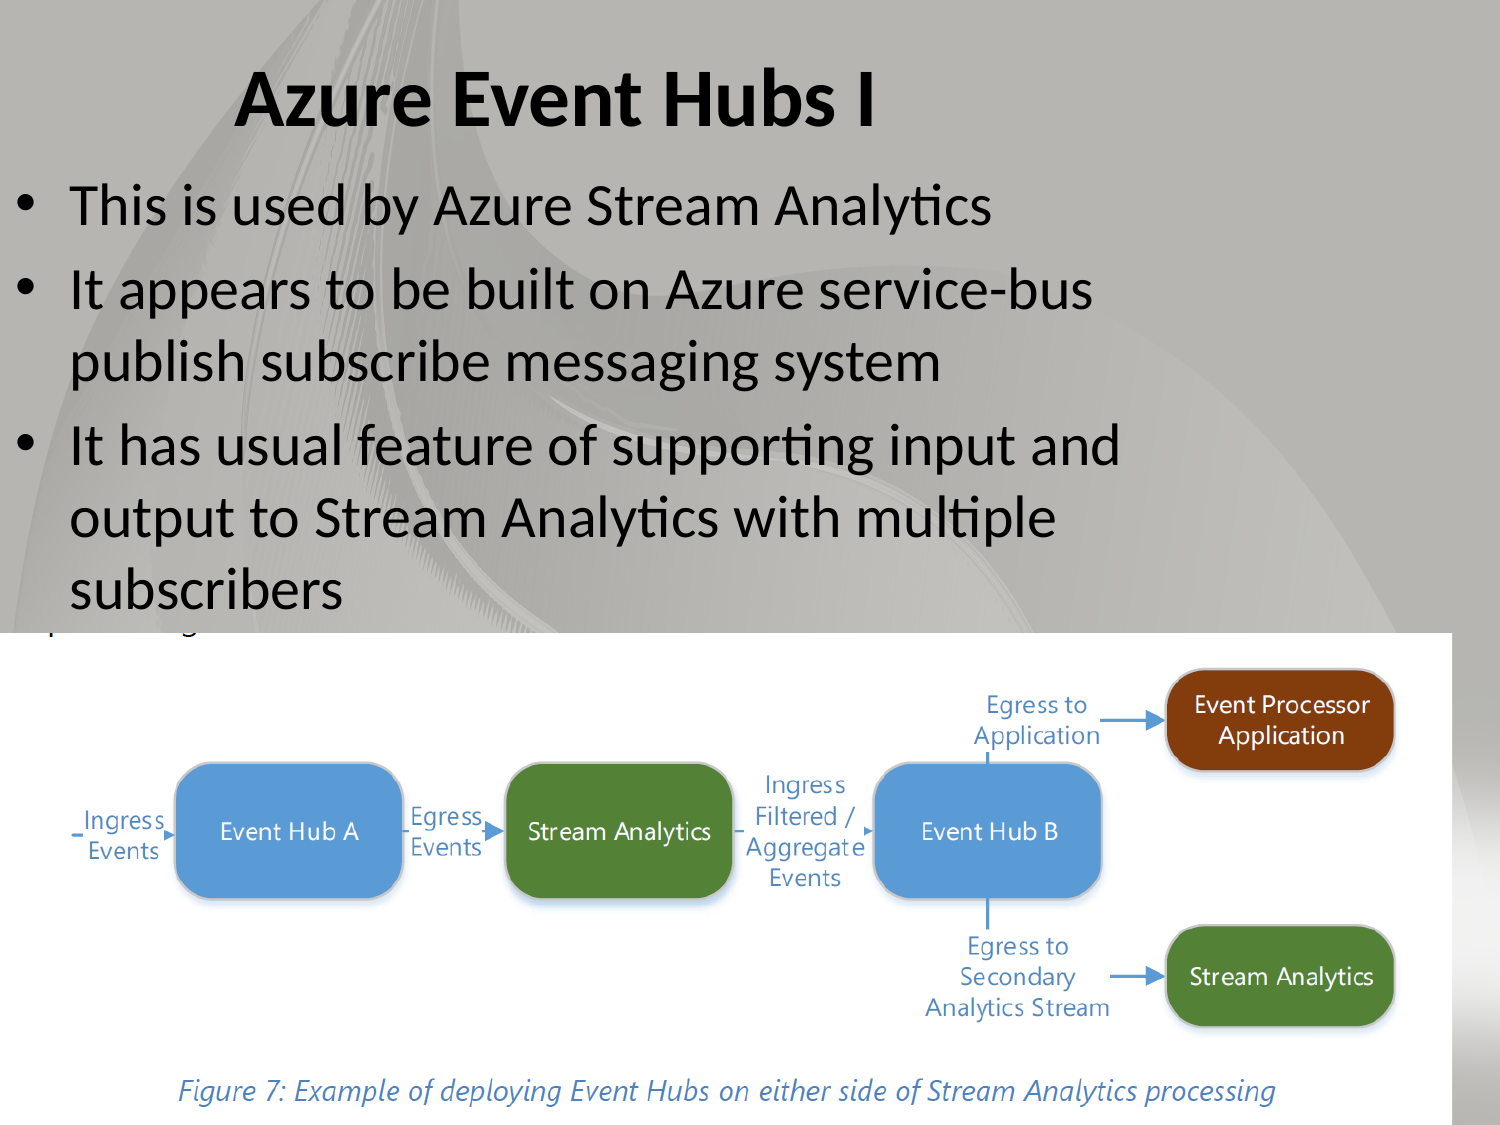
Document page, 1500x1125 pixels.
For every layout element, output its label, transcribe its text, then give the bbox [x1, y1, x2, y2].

list This is used by Azure Stream Analytics It appears to be built on Azure service-bus publish subscribe messaging system It has usual feature of supporting input and output to Stream Analytics with multiple subscribers [0, 158, 1209, 632]
title Azure Event Hubs I [0, 0, 1114, 158]
picture [0, 0, 1500, 1125]
